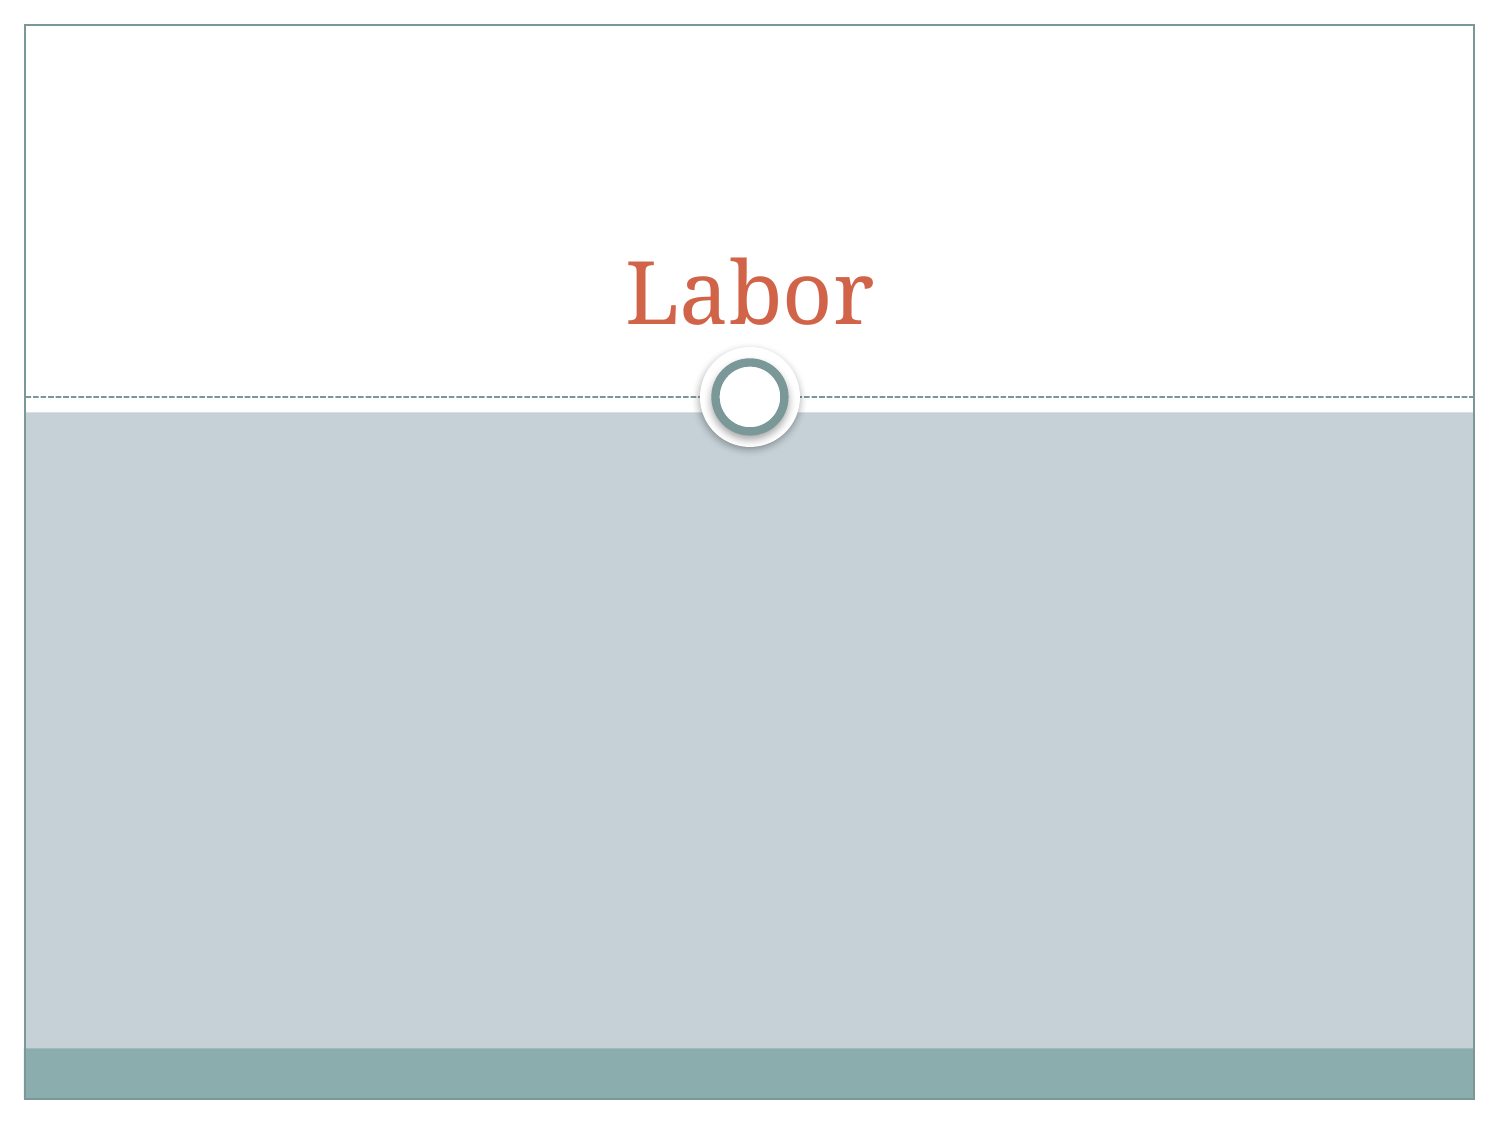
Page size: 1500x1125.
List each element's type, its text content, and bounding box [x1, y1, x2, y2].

title Labor [112, 62, 1388, 350]
